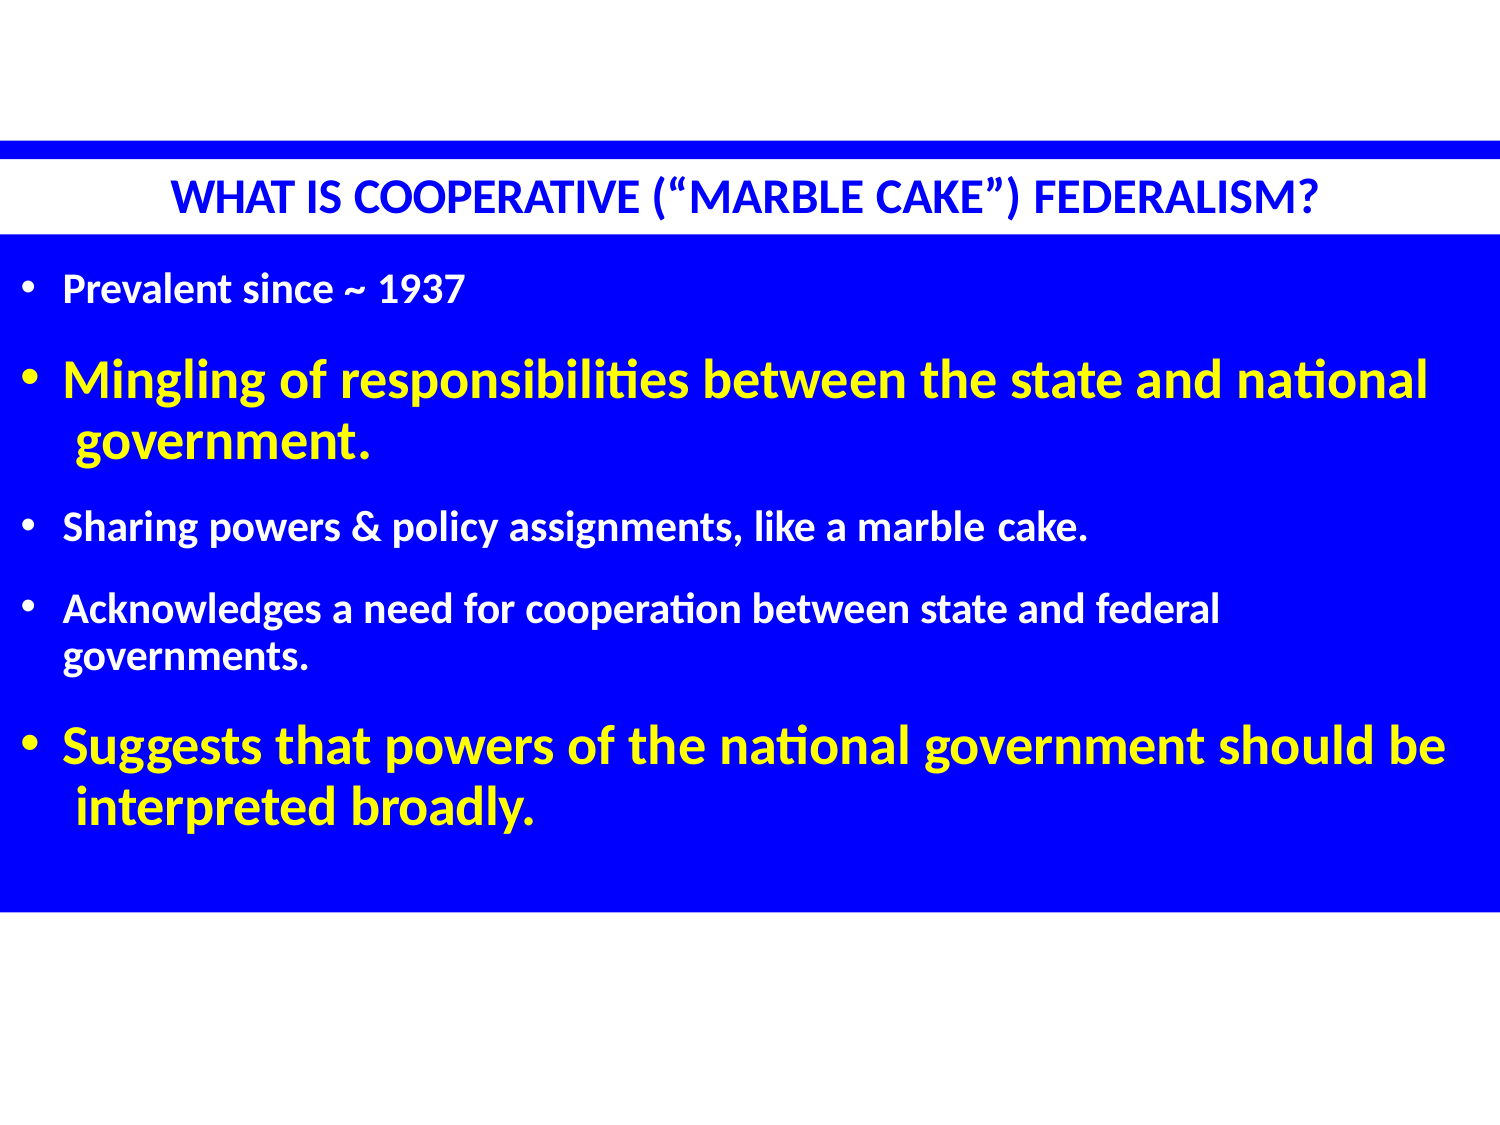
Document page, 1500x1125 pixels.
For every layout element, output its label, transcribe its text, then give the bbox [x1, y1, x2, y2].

text_box [0, 140, 1500, 159]
title WHAT IS COOPERATIVE (“MARBLE CAKE”) FEDERALISM? [168, 162, 1331, 236]
text_box [0, 159, 1500, 235]
text_box [0, 235, 1500, 913]
text_box Prevalent since ~ 1937 Mingling of responsibilities between the state and national government. Sharing powers & policy assignments, like a marble cake. Acknowledges a need for cooperation between state and federal governments. Suggests that powers of the national government should be interpreted broadly. [19, 236, 1457, 837]
